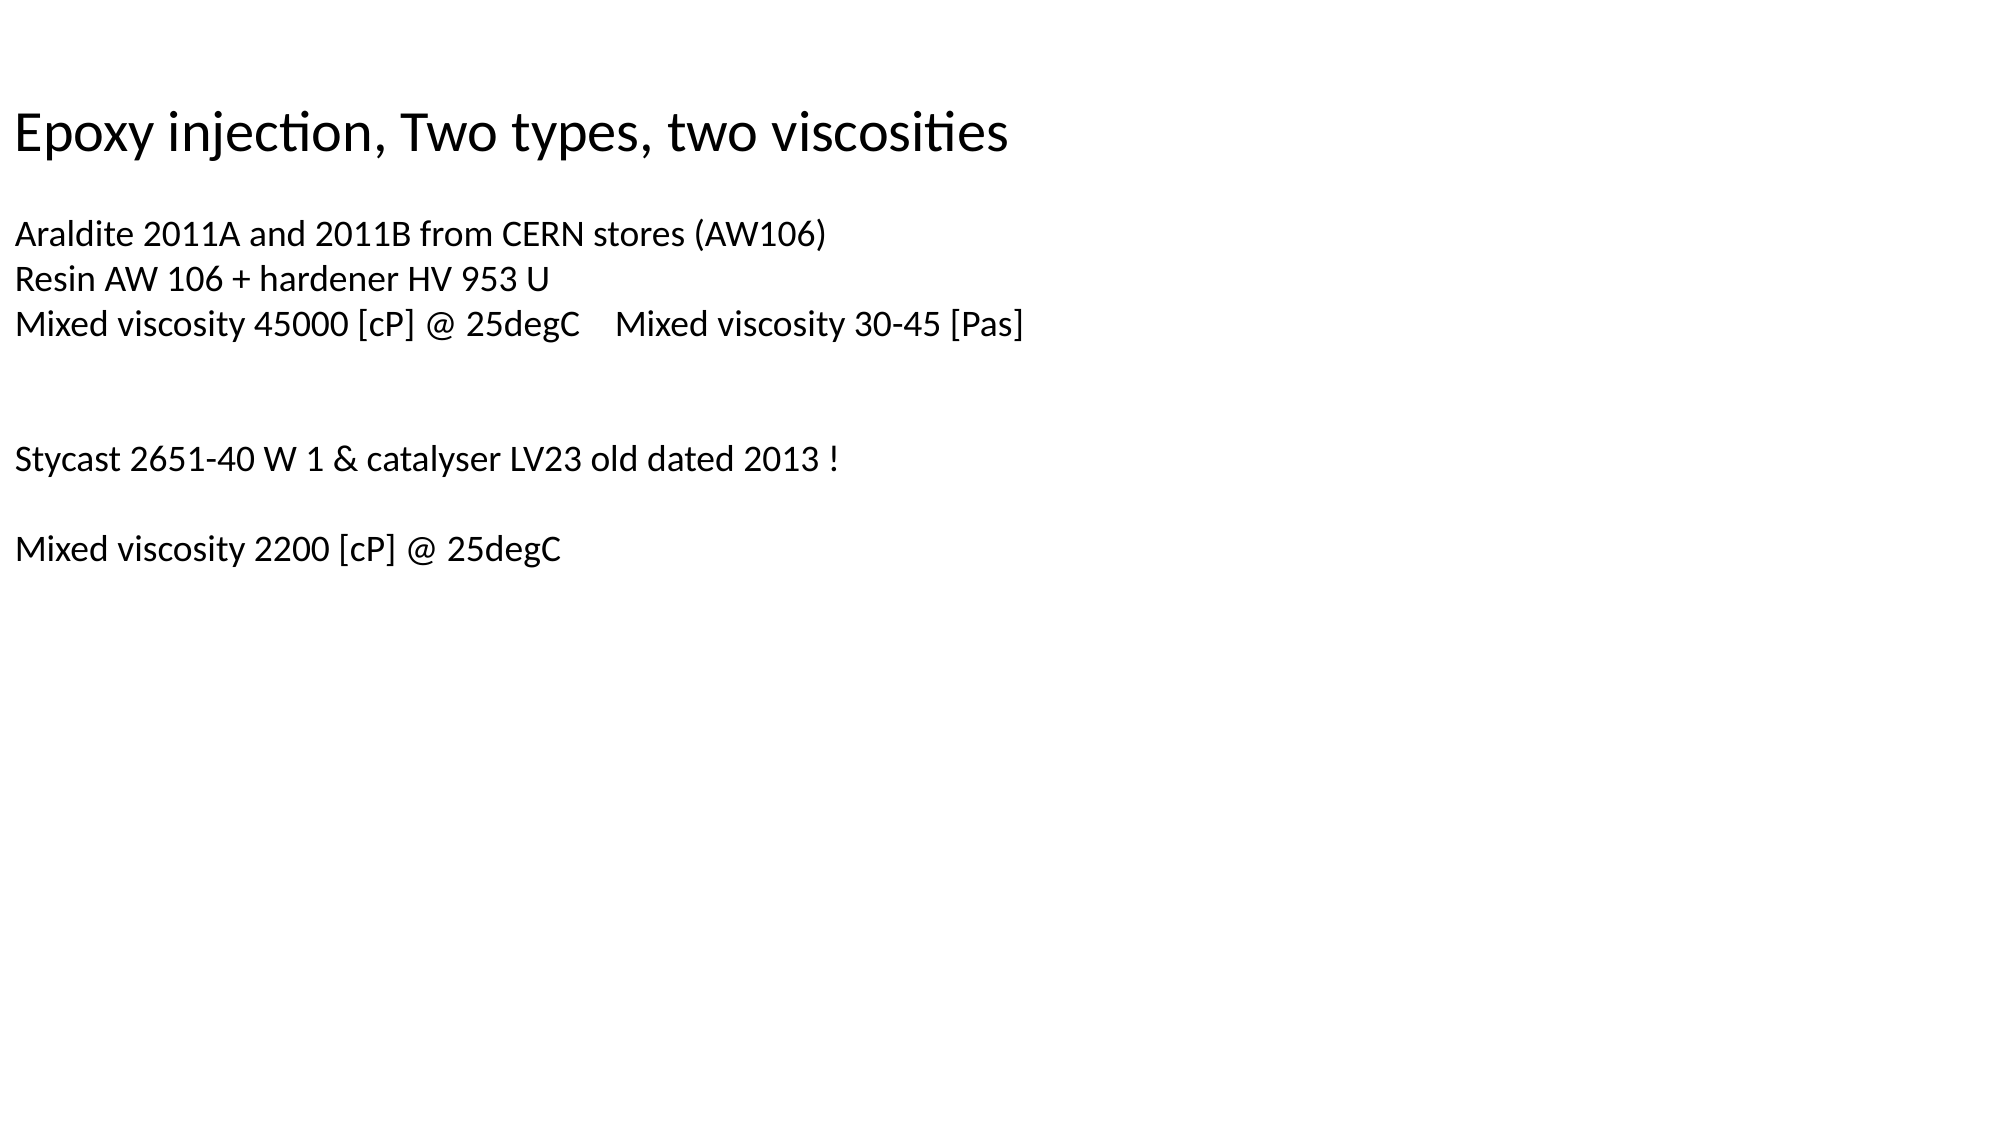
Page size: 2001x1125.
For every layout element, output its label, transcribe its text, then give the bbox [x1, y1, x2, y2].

text_box Epoxy injection, Two types, two viscosities Araldite 2011A and 2011B from CERN stores (AW106) Resin AW 106 + hardener HV 953 U Mixed viscosity 45000 [cP] @ 25degC Mixed viscosity 30-45 [Pas] Stycast 2651-40 W 1 & catalyser LV23 old dated 2013 ! Mixed viscosity 2200 [cP] @ 25degC [0, 86, 1759, 711]
